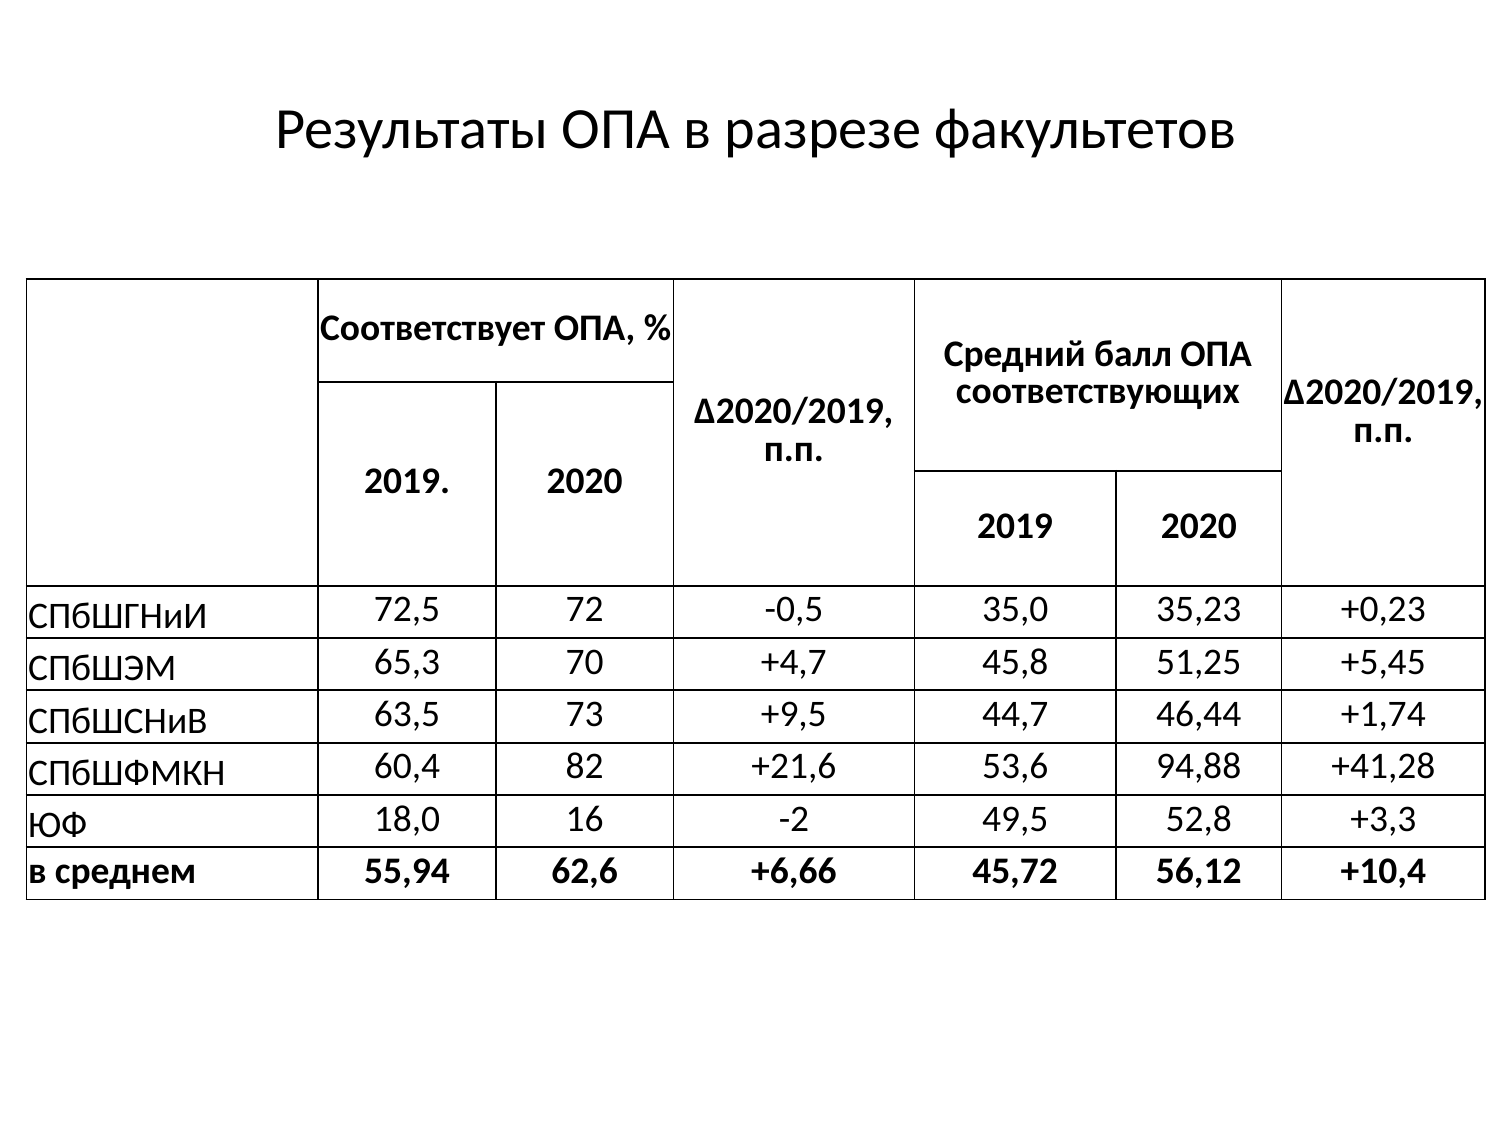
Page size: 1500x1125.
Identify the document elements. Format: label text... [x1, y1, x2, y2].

table_cell 52,8 [1117, 796, 1281, 846]
table_cell 35,23 [1117, 587, 1281, 637]
table_cell ЮФ [27, 796, 317, 846]
table_cell 16 [497, 796, 673, 846]
table_cell +3,3 [1282, 796, 1484, 846]
table_cell +5,45 [1282, 639, 1484, 689]
table_cell 45,72 [915, 848, 1115, 899]
table_cell 62,6 [497, 848, 673, 899]
table_cell 2019 [915, 472, 1115, 585]
table_cell 46,44 [1117, 691, 1281, 742]
table_cell СПбШГНиИ [27, 587, 317, 637]
table_cell 63,5 [319, 691, 495, 742]
table_cell 73 [497, 691, 673, 742]
table_header Средний балл ОПА соответствующих [915, 280, 1281, 470]
table_header ∆2020/2019, п.п. [1282, 280, 1484, 585]
table_header [27, 280, 317, 585]
table_cell +6,66 [674, 848, 914, 899]
table_cell 82 [497, 744, 673, 794]
table_cell 18,0 [319, 796, 495, 846]
table_cell 2019. [319, 383, 495, 585]
table_cell 2020 [497, 383, 673, 585]
table_cell 2020 [1117, 472, 1281, 585]
text_box Результаты ОПА в разрезе факультетов [41, 30, 1471, 219]
table_cell 65,3 [319, 639, 495, 689]
table_cell 55,94 [319, 848, 495, 899]
table_cell +0,23 [1282, 587, 1484, 637]
table_cell 51,25 [1117, 639, 1281, 689]
table_cell СПбШСНиВ [27, 691, 317, 742]
table_cell +9,5 [674, 691, 914, 742]
table_cell 45,8 [915, 639, 1115, 689]
table_cell -0,5 [674, 587, 914, 637]
table_cell в среднем [27, 848, 317, 899]
table_cell 44,7 [915, 691, 1115, 742]
table_cell 60,4 [319, 744, 495, 794]
table_cell +21,6 [674, 744, 914, 794]
table_cell +41,28 [1282, 744, 1484, 794]
table_cell СПбШЭМ [27, 639, 317, 689]
table_cell +1,74 [1282, 691, 1484, 742]
table_cell 72 [497, 587, 673, 637]
table_cell +4,7 [674, 639, 914, 689]
table_cell 70 [497, 639, 673, 689]
table_cell СПбШФМКН [27, 744, 317, 794]
table_header ∆2020/2019, п.п. [674, 280, 914, 585]
table_cell 56,12 [1117, 848, 1281, 899]
table_cell +10,4 [1282, 848, 1484, 899]
table_cell 49,5 [915, 796, 1115, 846]
table_header Соответствует ОПА, % [319, 280, 673, 381]
table_cell 94,88 [1117, 744, 1281, 794]
table_cell -2 [674, 796, 914, 846]
table_cell 53,6 [915, 744, 1115, 794]
table_cell 72,5 [319, 587, 495, 637]
table_cell 35,0 [915, 587, 1115, 637]
